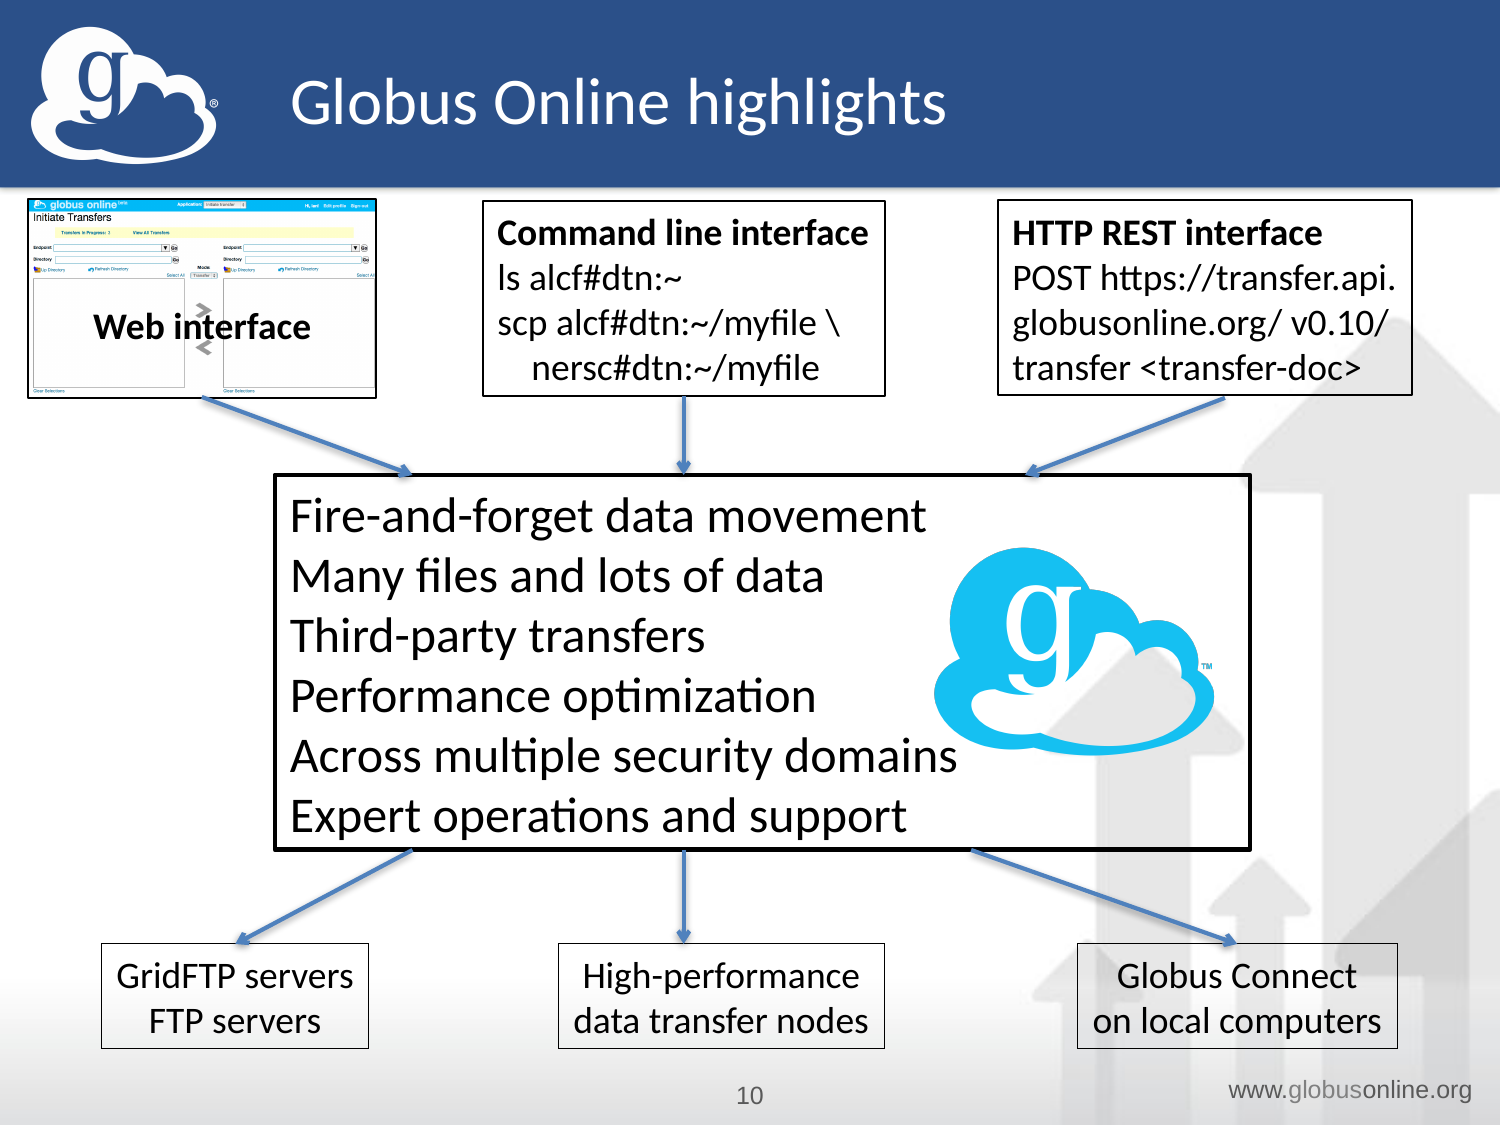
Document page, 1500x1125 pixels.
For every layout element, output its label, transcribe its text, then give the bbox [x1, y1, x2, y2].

picture [0, 188, 1500, 1125]
text_box Fire-and-forget data movement Many files and lots of data Third-party transfers Performance optimization Across multiple security domains Expert operations and support [274, 474, 1250, 850]
text_box HTTP REST interface POST https://transfer.api. globusonline.org/ v0.10/ transfer <transfer-doc> [997, 200, 1412, 395]
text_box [201, 396, 413, 476]
text_box Globus Connect on local computers [1077, 943, 1398, 1049]
slide_number 10 [693, 1065, 807, 1125]
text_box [1024, 397, 1226, 476]
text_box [970, 849, 1238, 945]
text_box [235, 849, 413, 945]
picture [24, 14, 225, 175]
text_box GridFTP servers FTP servers [101, 943, 369, 1049]
text_box Command line interface ls alcf#dtn:~ scp alcf#dtn:~/myfile \ nersc#dtn:~/myfile [482, 200, 885, 396]
title Globus Online highlights [275, 39, 1438, 157]
text_box High-performance data transfer nodes [558, 943, 885, 1049]
